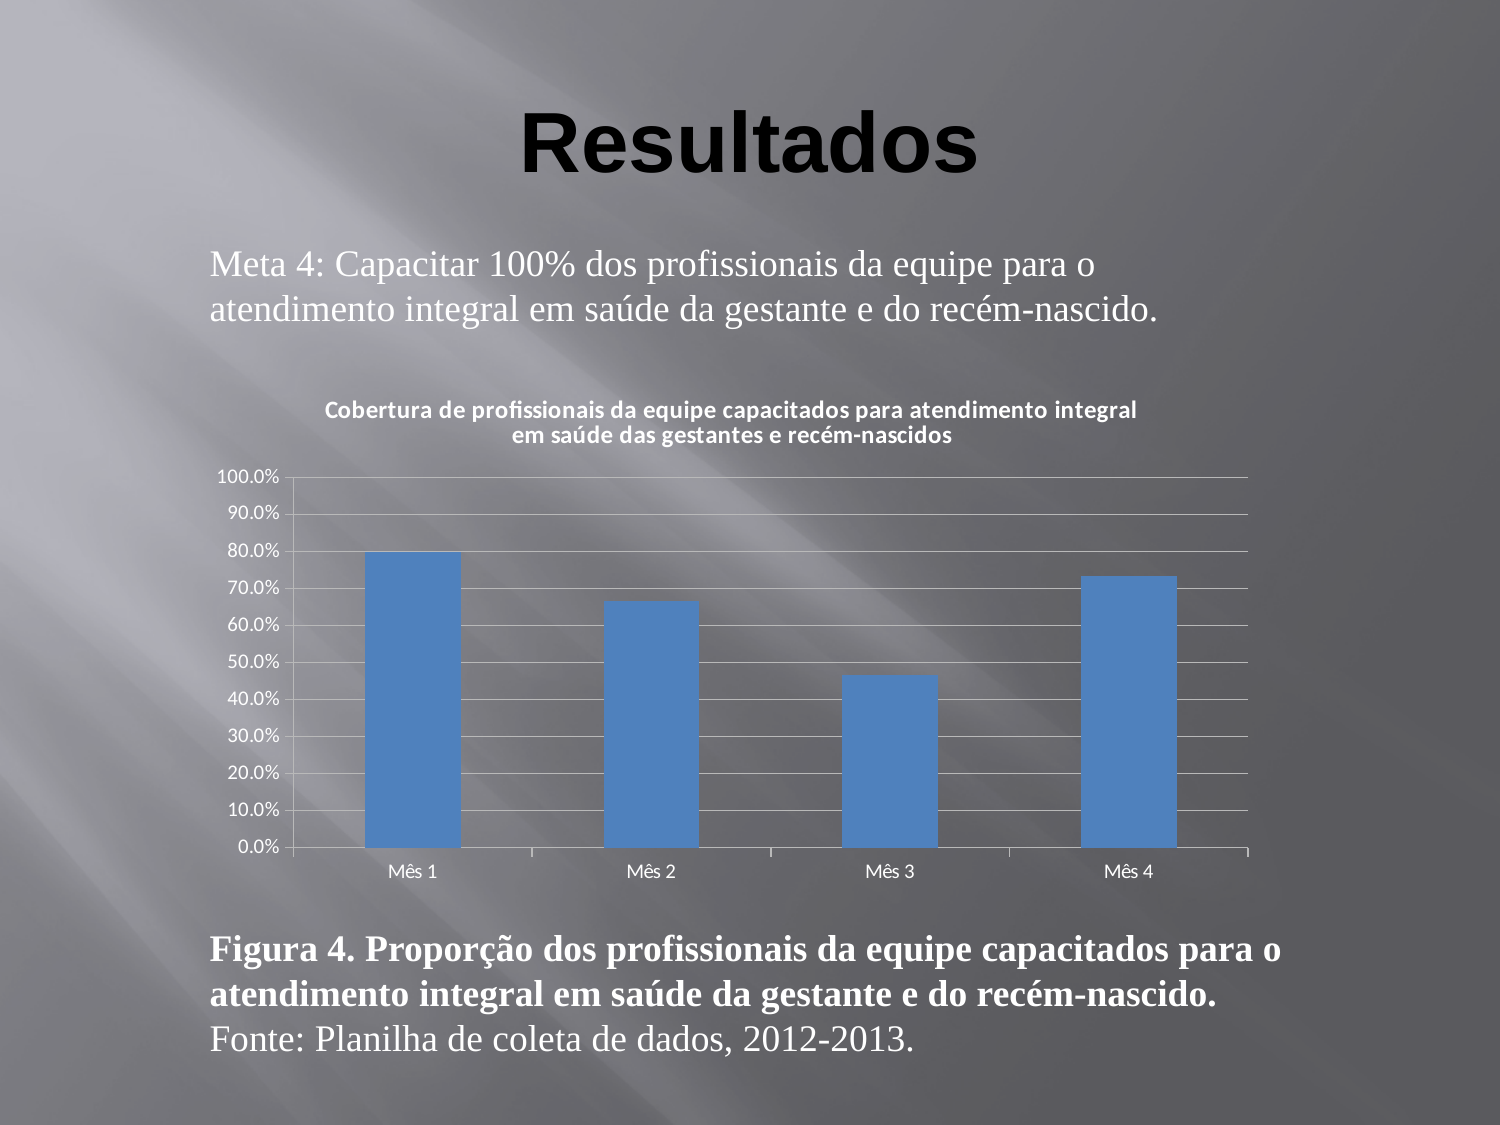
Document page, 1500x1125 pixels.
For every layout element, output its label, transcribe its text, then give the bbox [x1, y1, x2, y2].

text_box Meta 4: Capacitar 100% dos profissionais da equipe para o atendimento integral em saúde da gestante e do recém-nascido. [194, 231, 1258, 337]
title Resultados [75, 45, 1425, 233]
chart [194, 373, 1270, 894]
text_box Figura 4. Proporção dos profissionais da equipe capacitados para o atendimento integral em saúde da gestante e do recém-nascido. Fonte: Planilha de coleta de dados, 2012-2013. [194, 916, 1306, 1067]
